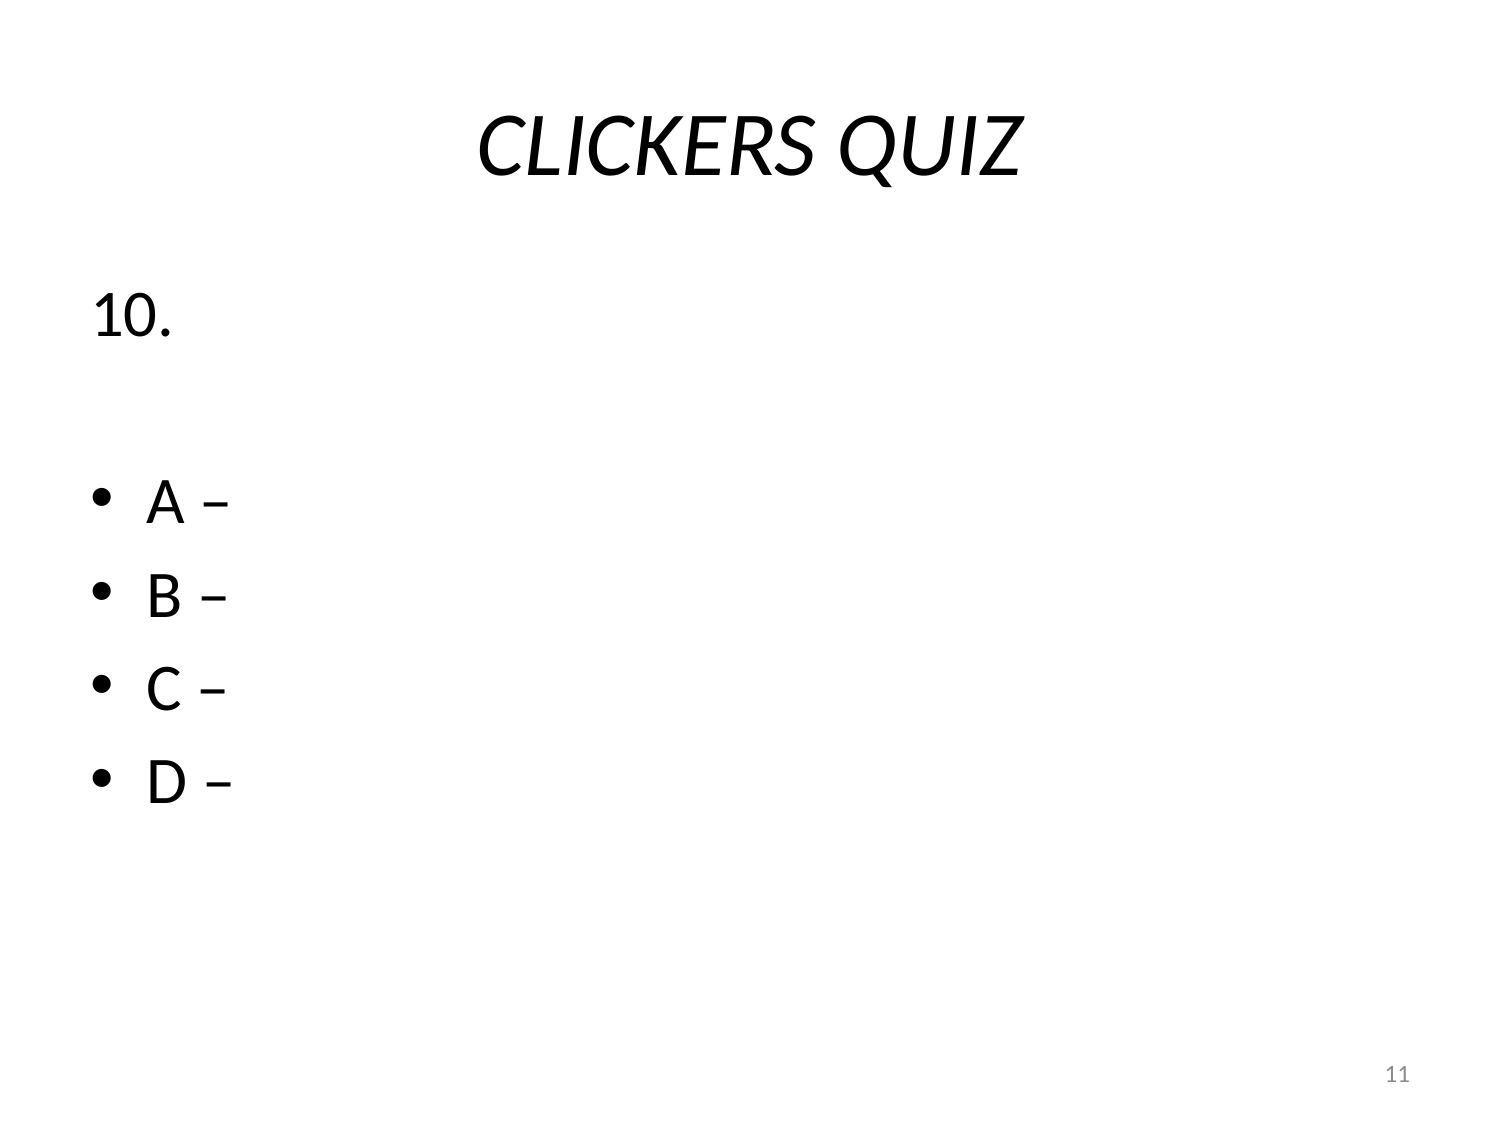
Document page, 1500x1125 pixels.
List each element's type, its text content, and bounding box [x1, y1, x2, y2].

title CLICKERS QUIZ [75, 45, 1425, 233]
list 10. A – B – C – D – [75, 262, 1425, 1005]
slide_number 11 [1074, 1042, 1425, 1103]
